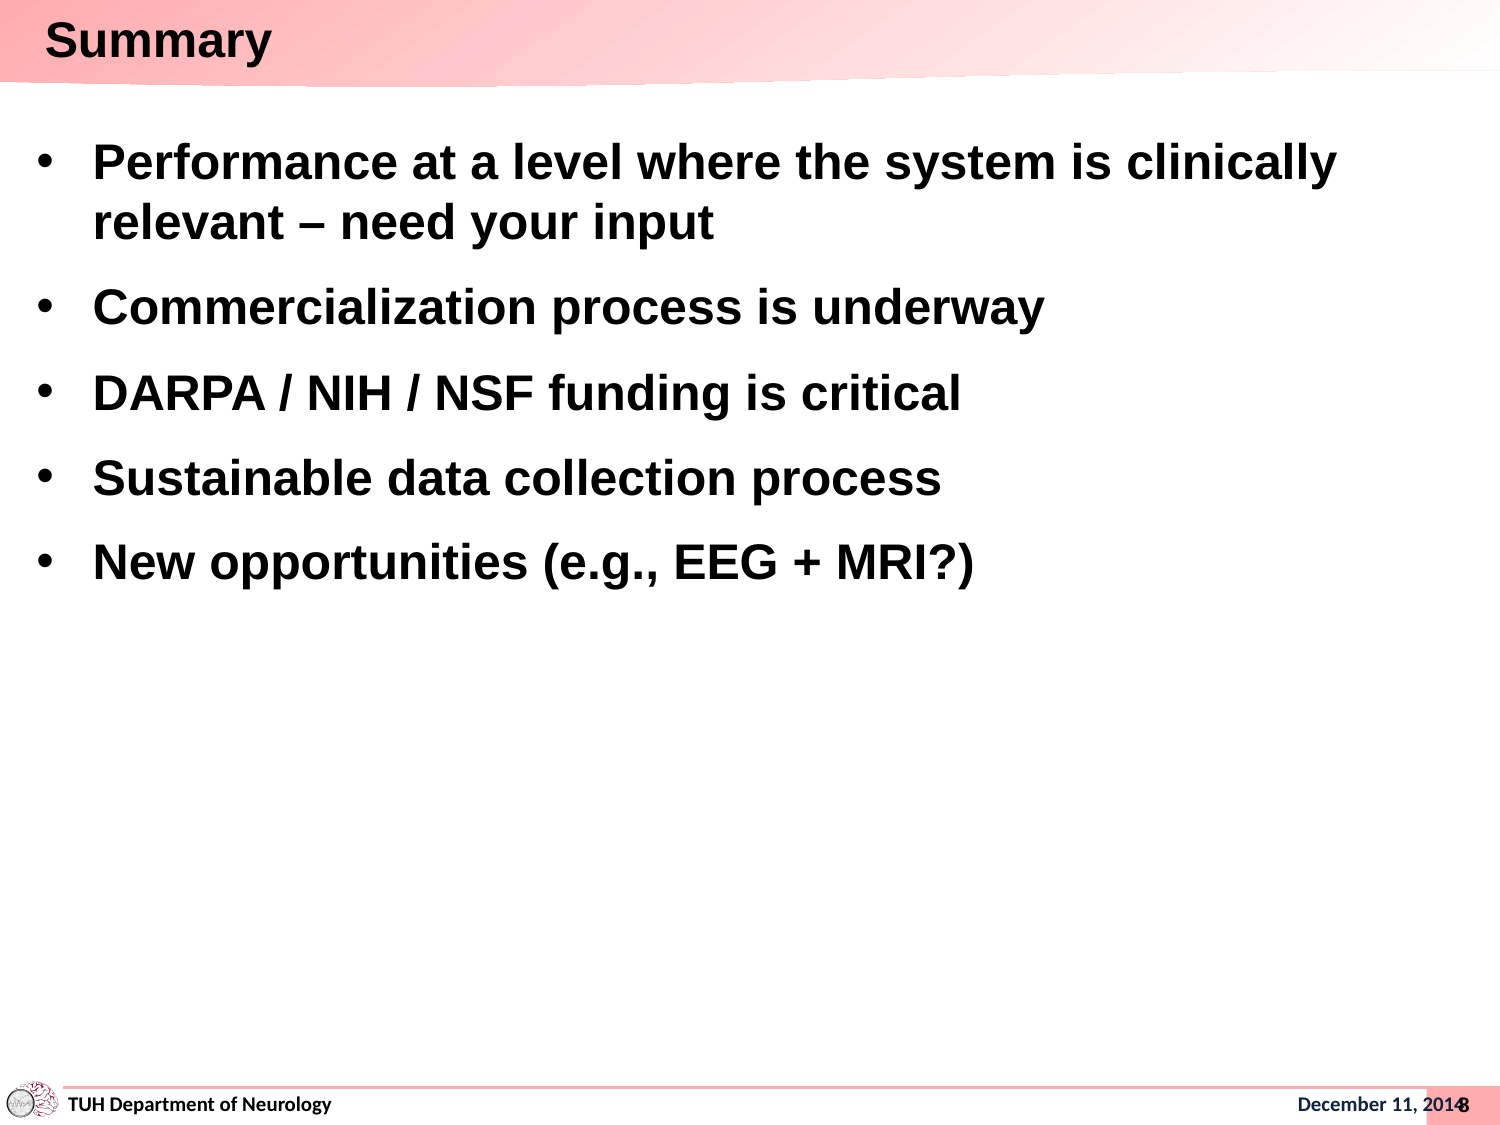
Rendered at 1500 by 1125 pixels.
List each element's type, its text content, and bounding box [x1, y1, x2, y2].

text_box Performance at a level where the system is clinically relevant – need your input Commercialization process is underway DARPA / NIH / NSF funding is critical Sustainable data collection process New opportunities (e.g., EEG + MRI?) [36, 130, 1459, 591]
text_box Summary [0, 0, 1500, 75]
picture [6, 1081, 59, 1118]
